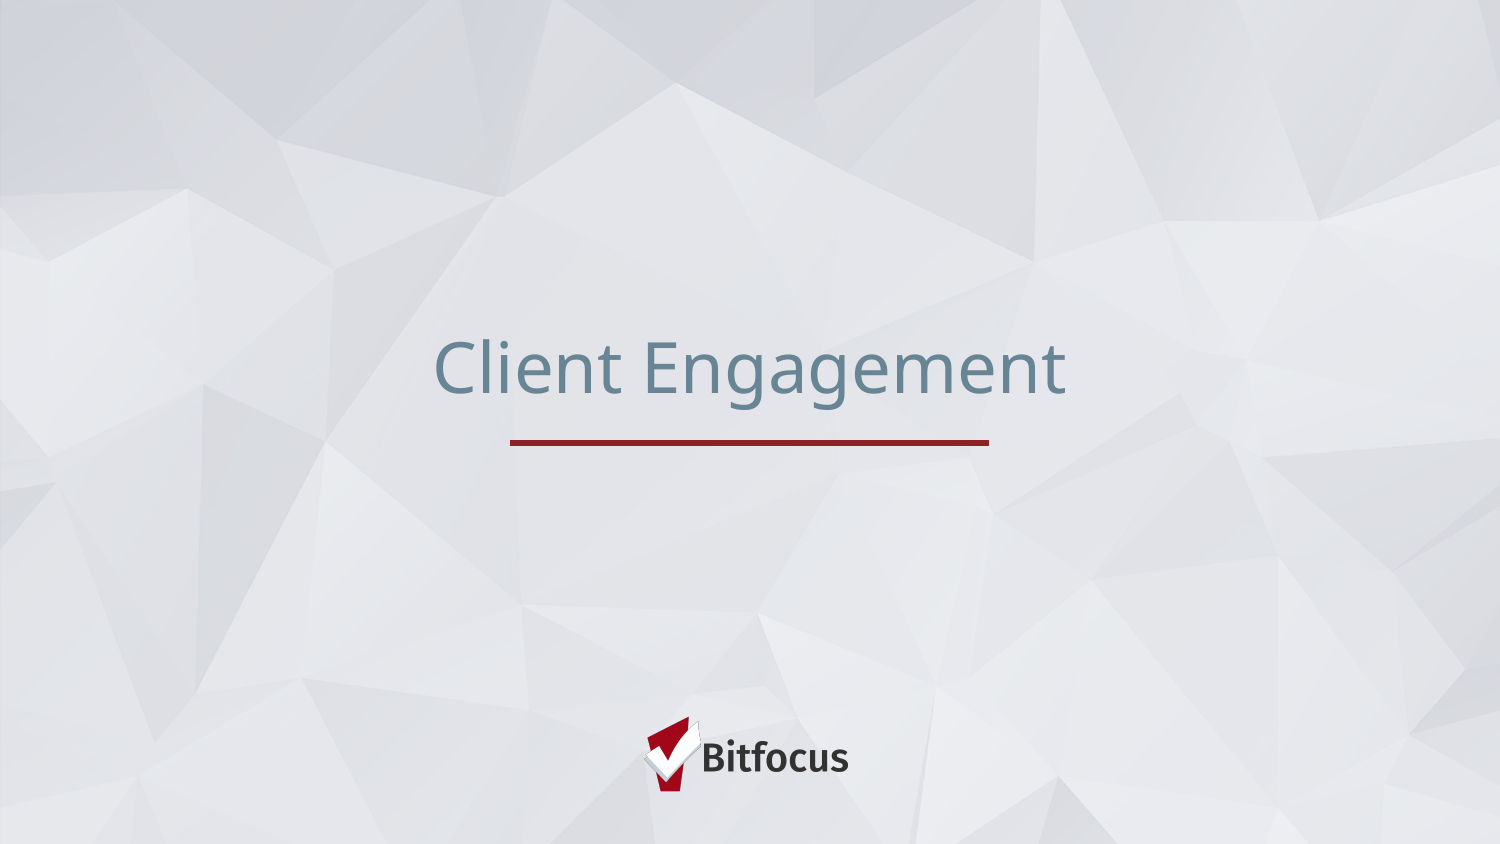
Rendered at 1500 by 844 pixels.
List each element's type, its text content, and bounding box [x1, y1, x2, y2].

picture [0, 0, 1500, 844]
title Client Engagement [112, 274, 1388, 456]
